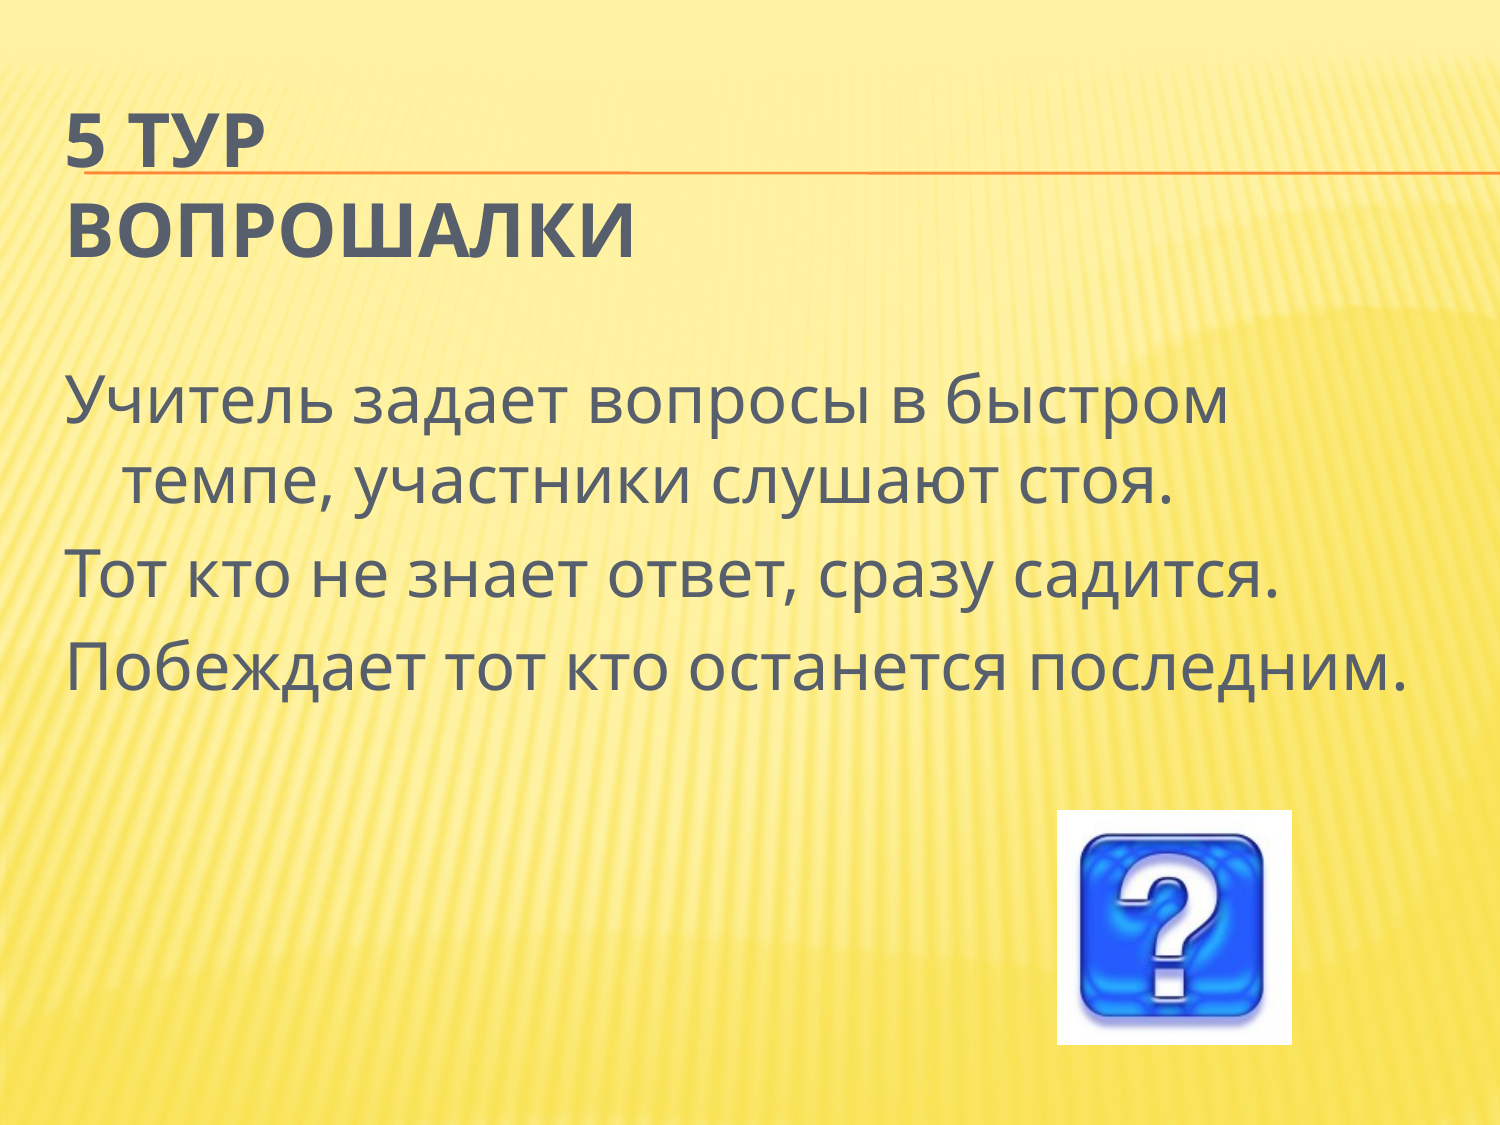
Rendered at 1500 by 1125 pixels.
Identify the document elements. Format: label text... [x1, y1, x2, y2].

list Учитель задает вопросы в быстром темпе, участники слушают стоя. Тот кто не знает ответ, сразу садится. Побеждает тот кто останется последним. [50, 349, 1475, 998]
title 5 тур вопрошалки [50, 75, 1475, 291]
picture [1056, 810, 1292, 1046]
